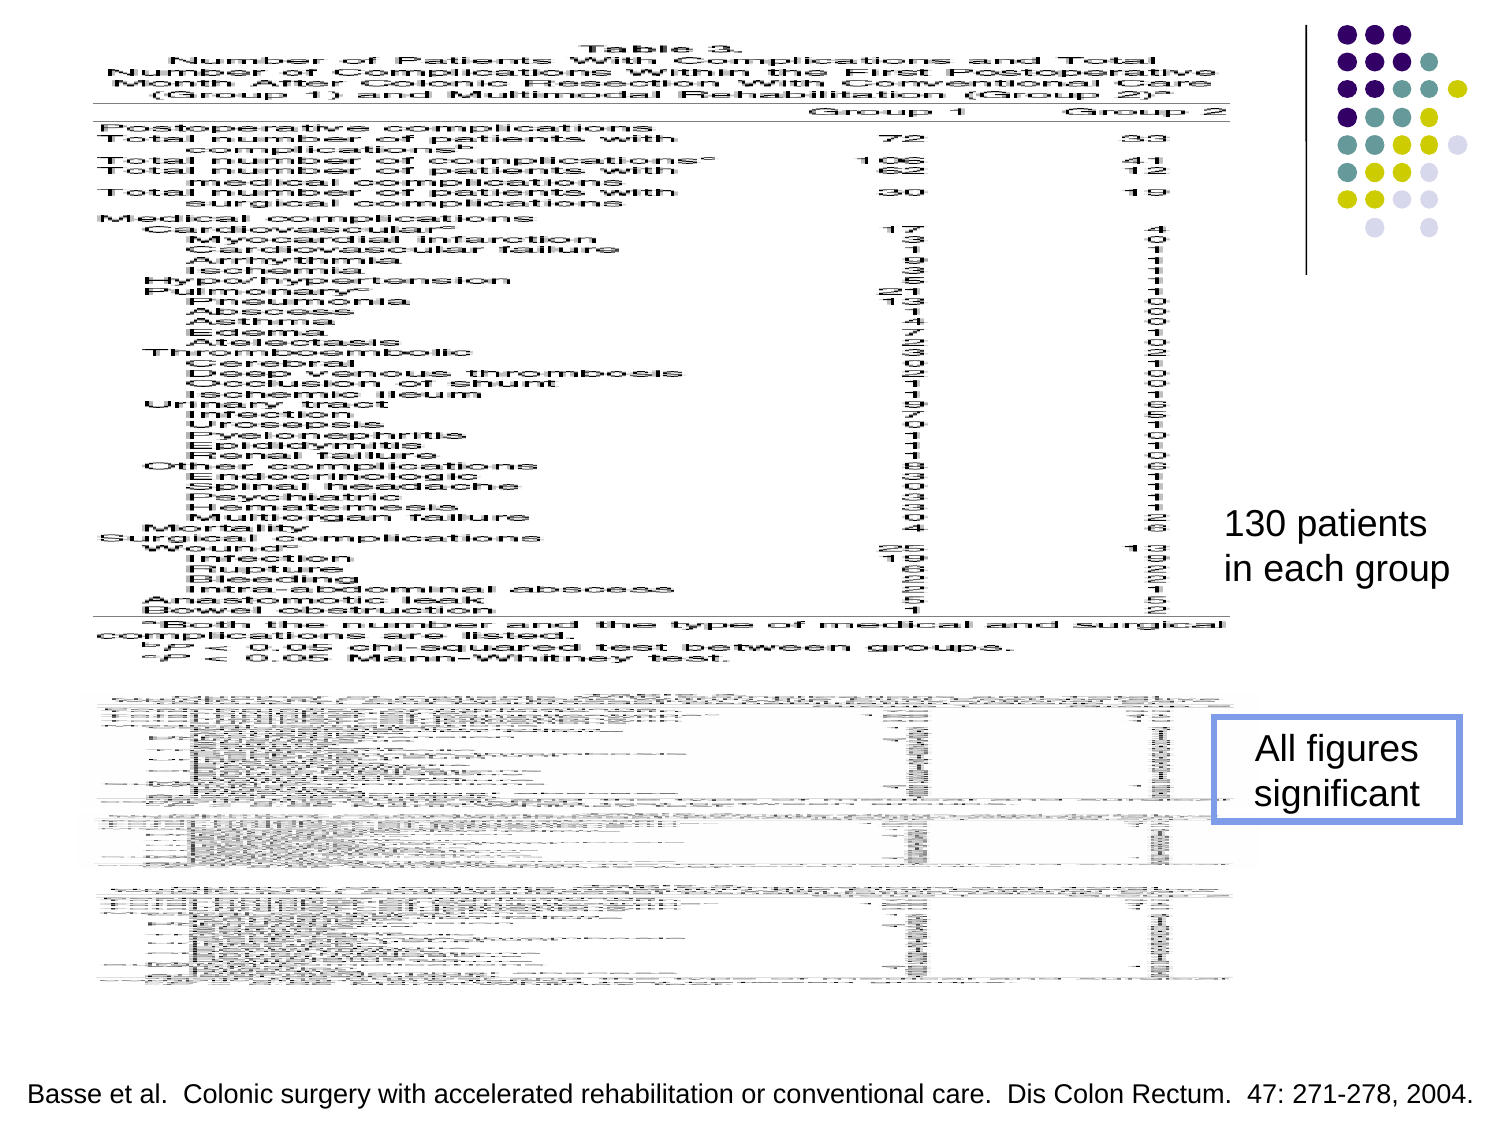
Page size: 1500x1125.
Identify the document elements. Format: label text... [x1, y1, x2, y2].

text_box Basse et al. Colonic surgery with accelerated rehabilitation or conventional care. Dis Colon Rectum. 47: 271-278, 2004. [12, 1069, 1488, 1117]
text_box 130 patients in each group [1264, 491, 1470, 597]
text_box All figures significant [1264, 716, 1460, 822]
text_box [75, 39, 1260, 987]
